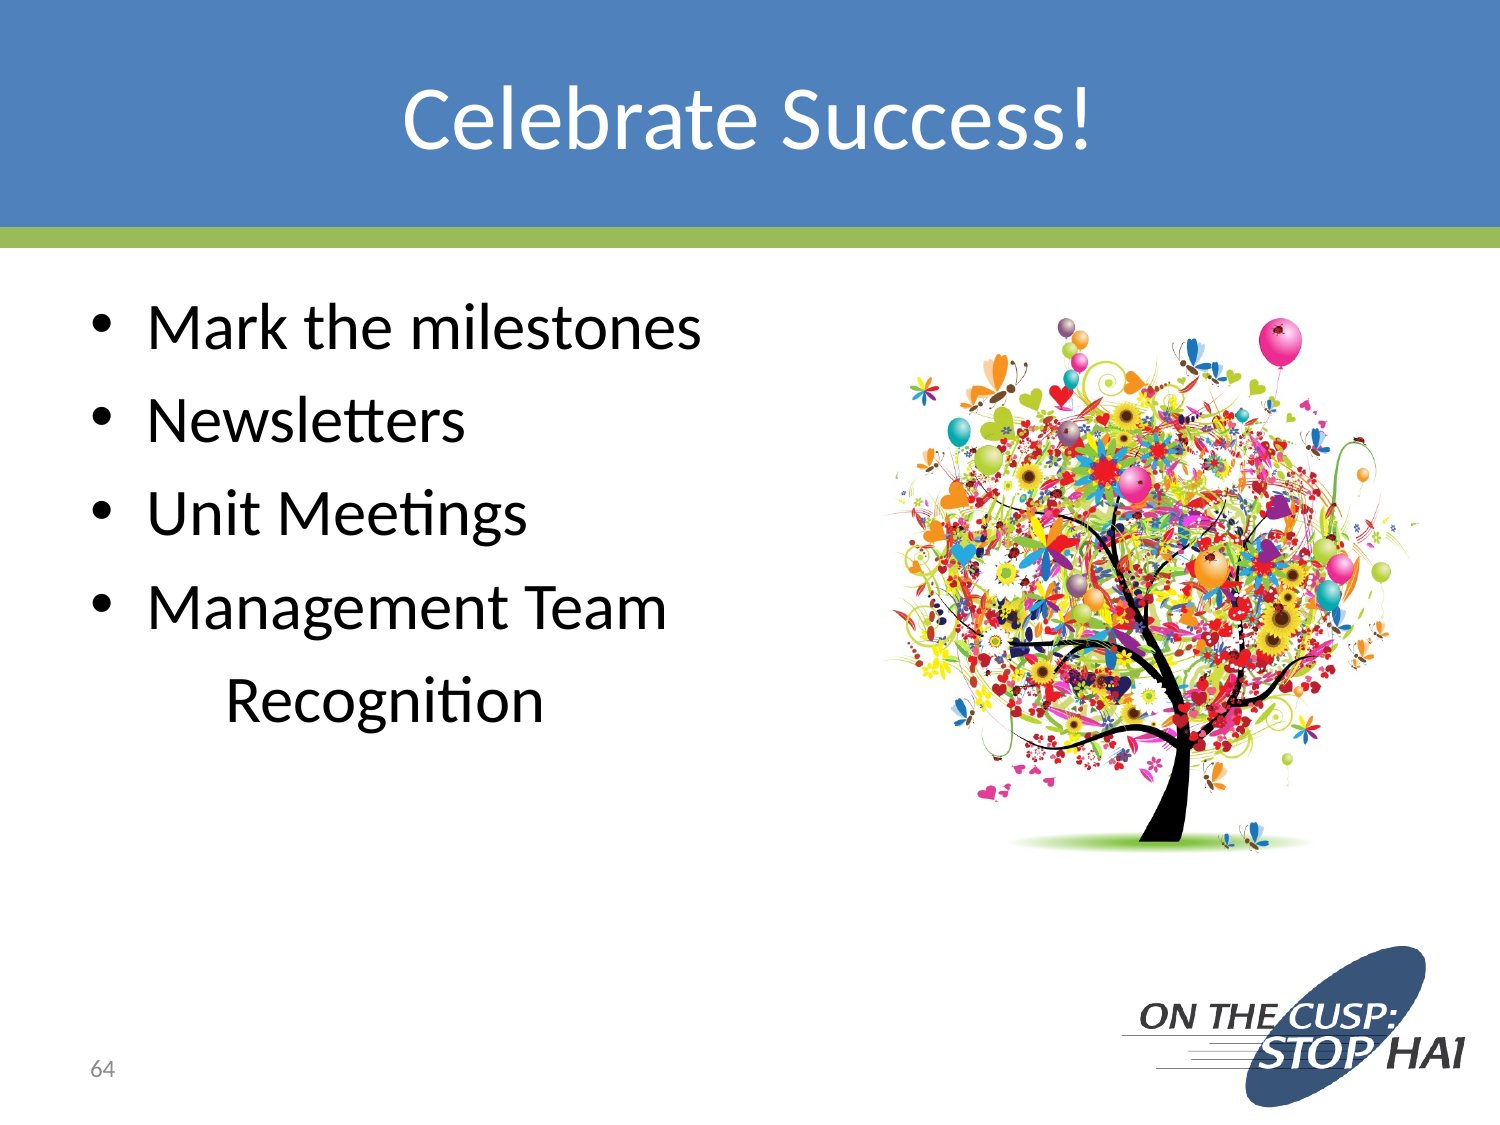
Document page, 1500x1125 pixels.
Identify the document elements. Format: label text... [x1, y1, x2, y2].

picture [1098, 929, 1500, 1125]
title Celebrate Success! [0, 0, 1500, 225]
list Mark the milestones Newsletters Unit Meetings Management Team Recognition [75, 275, 1413, 950]
picture [837, 287, 1451, 901]
slide_number 64 [75, 1037, 425, 1098]
